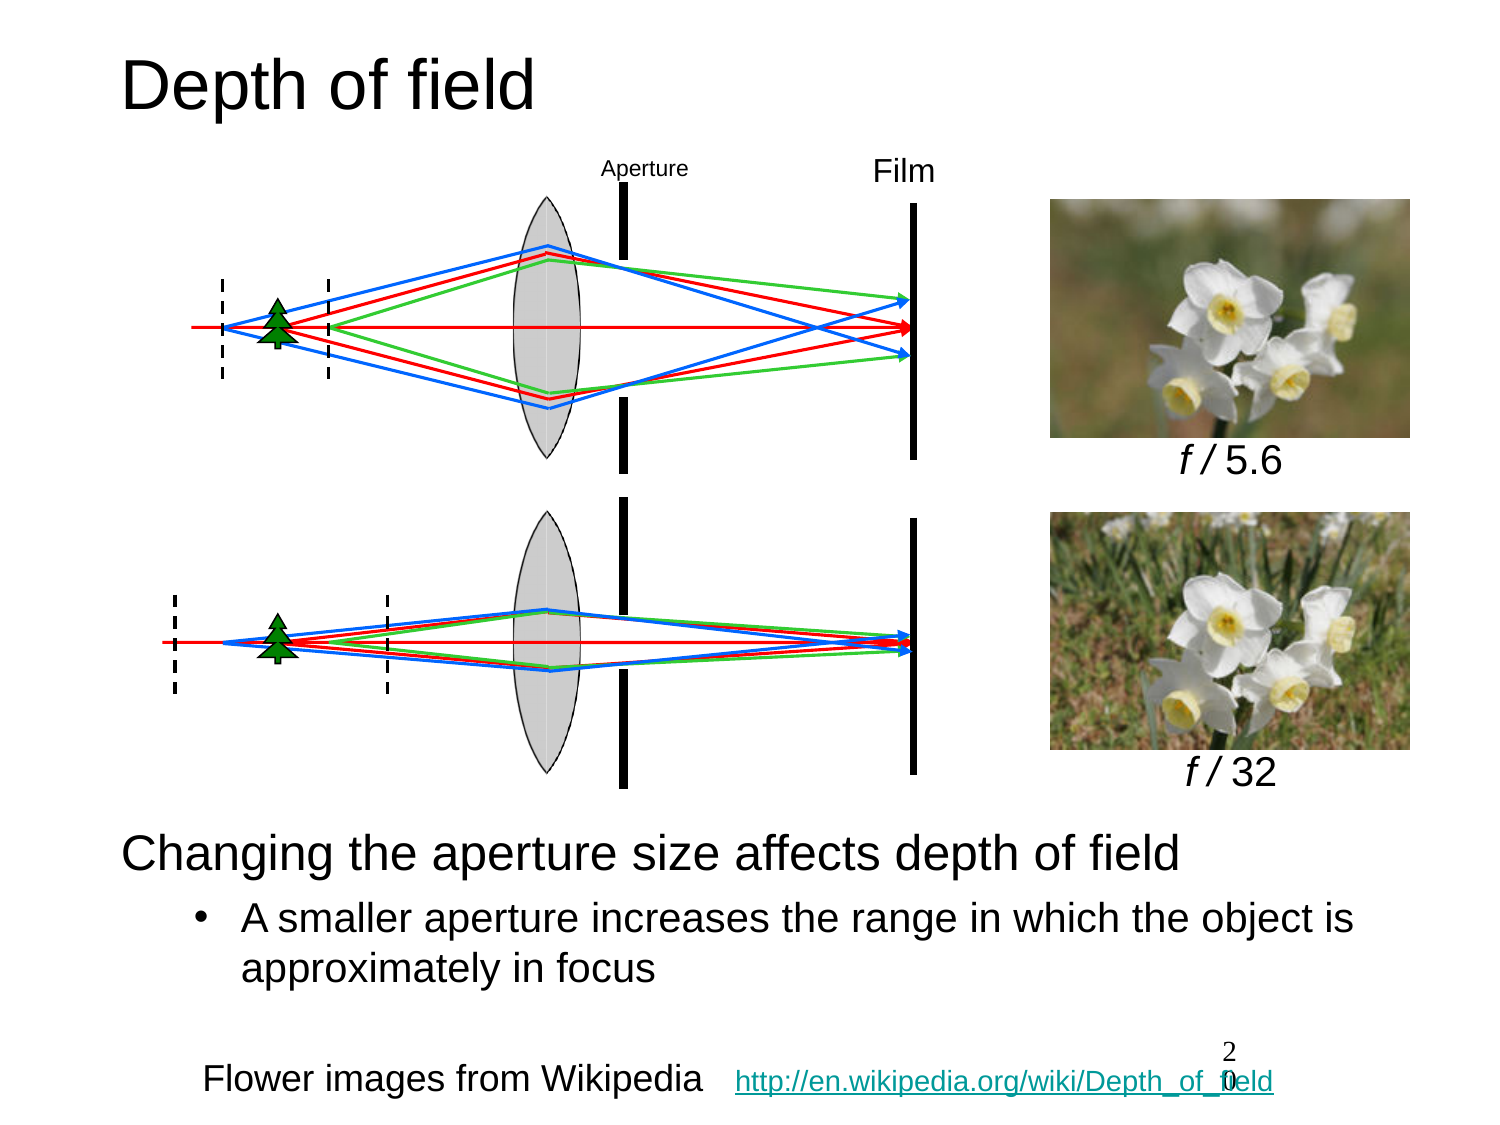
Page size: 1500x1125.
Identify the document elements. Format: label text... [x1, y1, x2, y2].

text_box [512, 416, 581, 479]
text_box Aperture [586, 146, 716, 189]
picture [1049, 512, 1410, 751]
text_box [547, 609, 913, 634]
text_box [391, 643, 543, 672]
text_box f / 32 [1112, 759, 1350, 803]
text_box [512, 680, 581, 794]
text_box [549, 299, 911, 409]
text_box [547, 245, 912, 300]
list Changing the aperture size affects depth of field A smaller aperture increases the range in which the object is approximately in focus [112, 812, 1388, 1013]
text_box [512, 490, 581, 608]
text_box f / 5.6 [1112, 447, 1350, 490]
title Depth of field [112, 12, 1388, 150]
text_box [222, 643, 383, 672]
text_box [512, 175, 581, 243]
slide_number 20 [1206, 1024, 1256, 1074]
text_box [548, 634, 911, 672]
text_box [222, 328, 544, 409]
picture [1049, 199, 1410, 438]
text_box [391, 608, 548, 641]
text_box Film [858, 142, 988, 197]
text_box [222, 608, 383, 642]
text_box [222, 245, 545, 326]
text_box Flower images from Wikipedia http://en.wikipedia.org/wiki/Depth_of_field [187, 1046, 1363, 1107]
